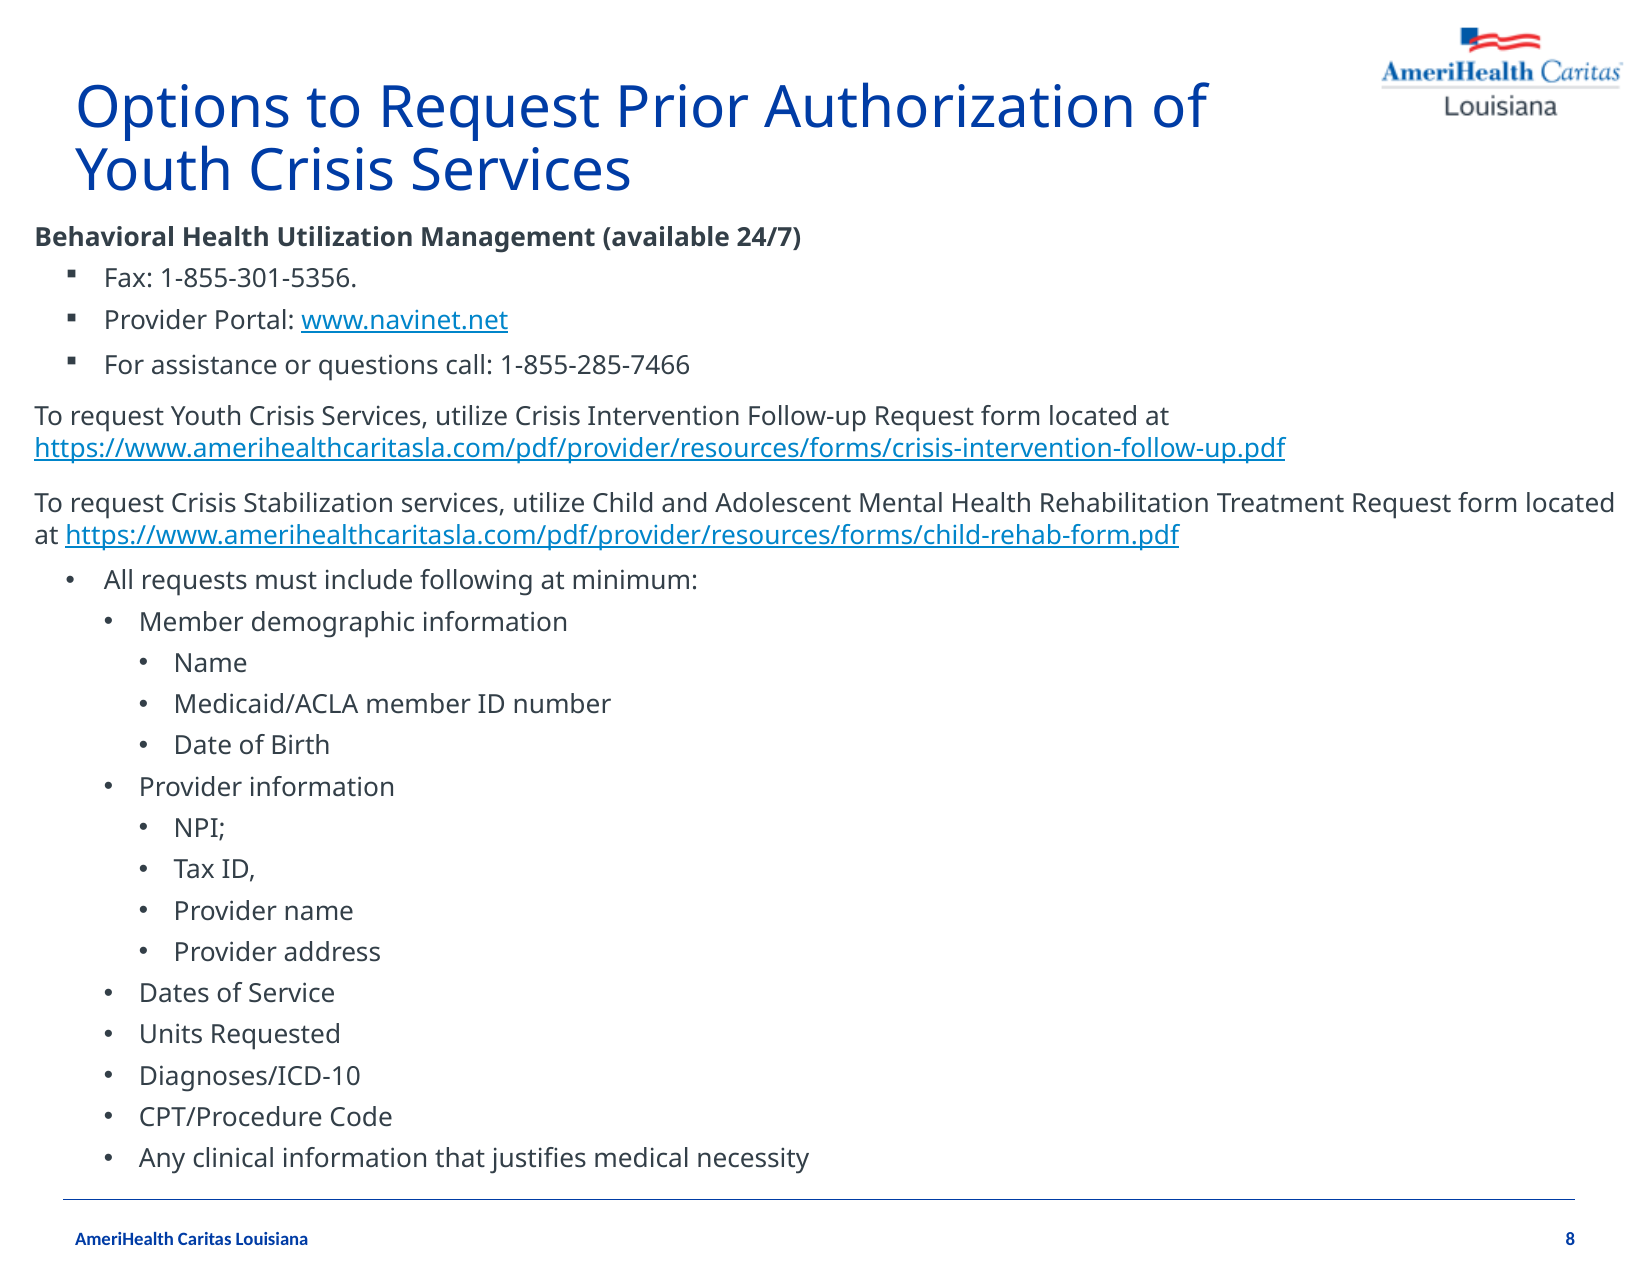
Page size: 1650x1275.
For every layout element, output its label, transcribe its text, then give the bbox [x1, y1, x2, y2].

title Options to Request Prior Authorization of Youth Crisis Services [75, 75, 1332, 207]
list Behavioral Health Utilization Management (available 24/7) Fax: 1-855-301-5356. Provider Portal: www.navinet.net For assistance or questions call: 1-855-285-7466 To request Youth Crisis Services, utilize Crisis Intervention Follow-up Request form located at https://www.amerihealthcaritasla.com/pdf/provider/resources/forms/crisis-intervention-follow-up.pdf To request Crisis Stabilization services, utilize Child and Adolescent Mental Health Rehabilitation Treatment Request form located at https://www.amerihealthcaritasla.com/pdf/provider/resources/forms/child-rehab-form.pdf All requests must include following at minimum: Member demographic information Name Medicaid/ACLA member ID number Date of Birth Provider information NPI; Tax ID, Provider name Provider address Dates of Service Units Requested Diagnoses/ICD-10 CPT/Procedure Code Any clinical information that justifies medical necessity [34, 220, 1631, 1174]
slide_number 8 [1203, 1200, 1576, 1275]
footer AmeriHealth Caritas Louisiana [75, 1201, 632, 1275]
picture [1371, 3, 1650, 147]
